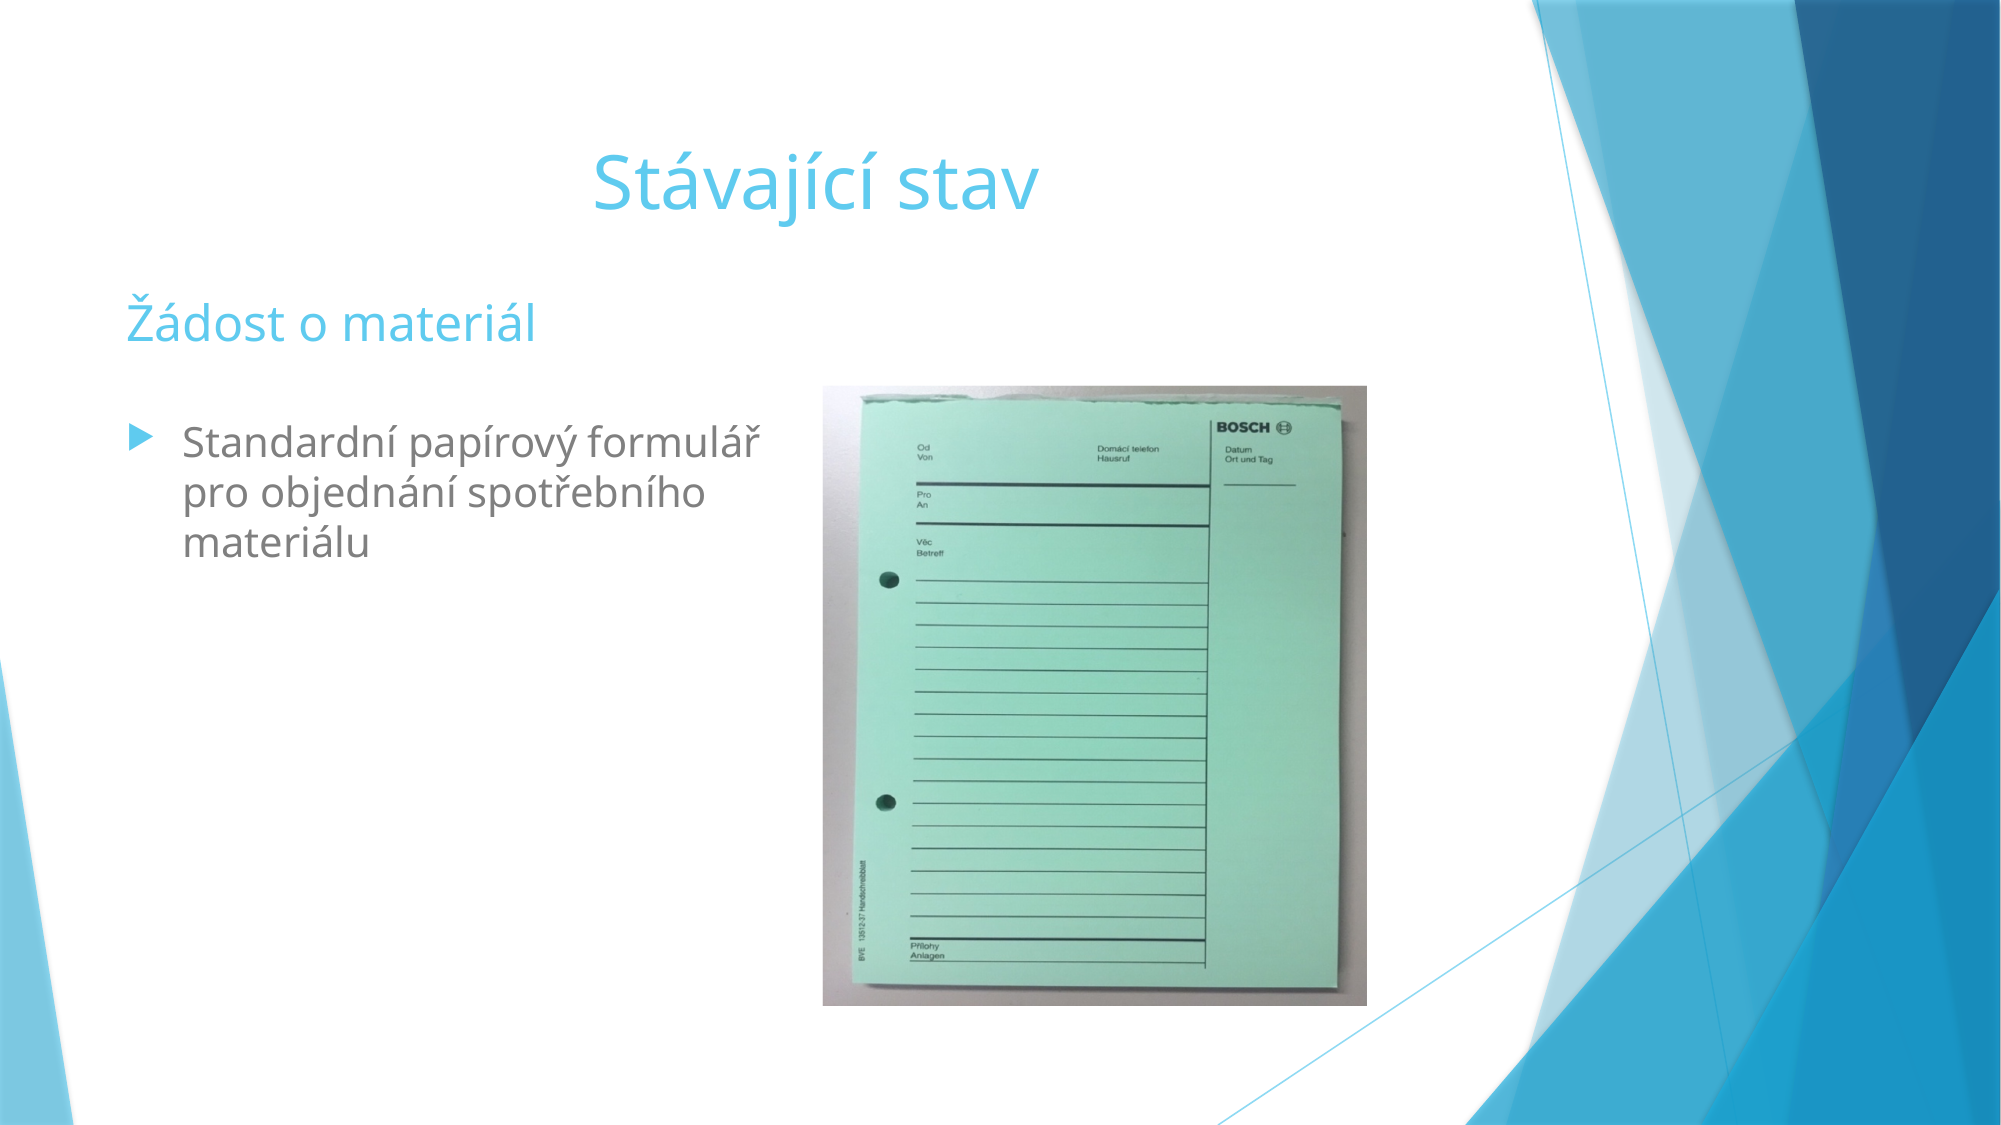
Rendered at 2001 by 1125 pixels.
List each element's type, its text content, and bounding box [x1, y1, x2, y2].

list Standardní papírový formulář pro objednání spotřebního materiálu [111, 408, 823, 1046]
picture [784, 386, 1405, 1005]
title Stávající stav [111, 71, 1522, 257]
text_box Žádost o materiál [111, 257, 1522, 386]
